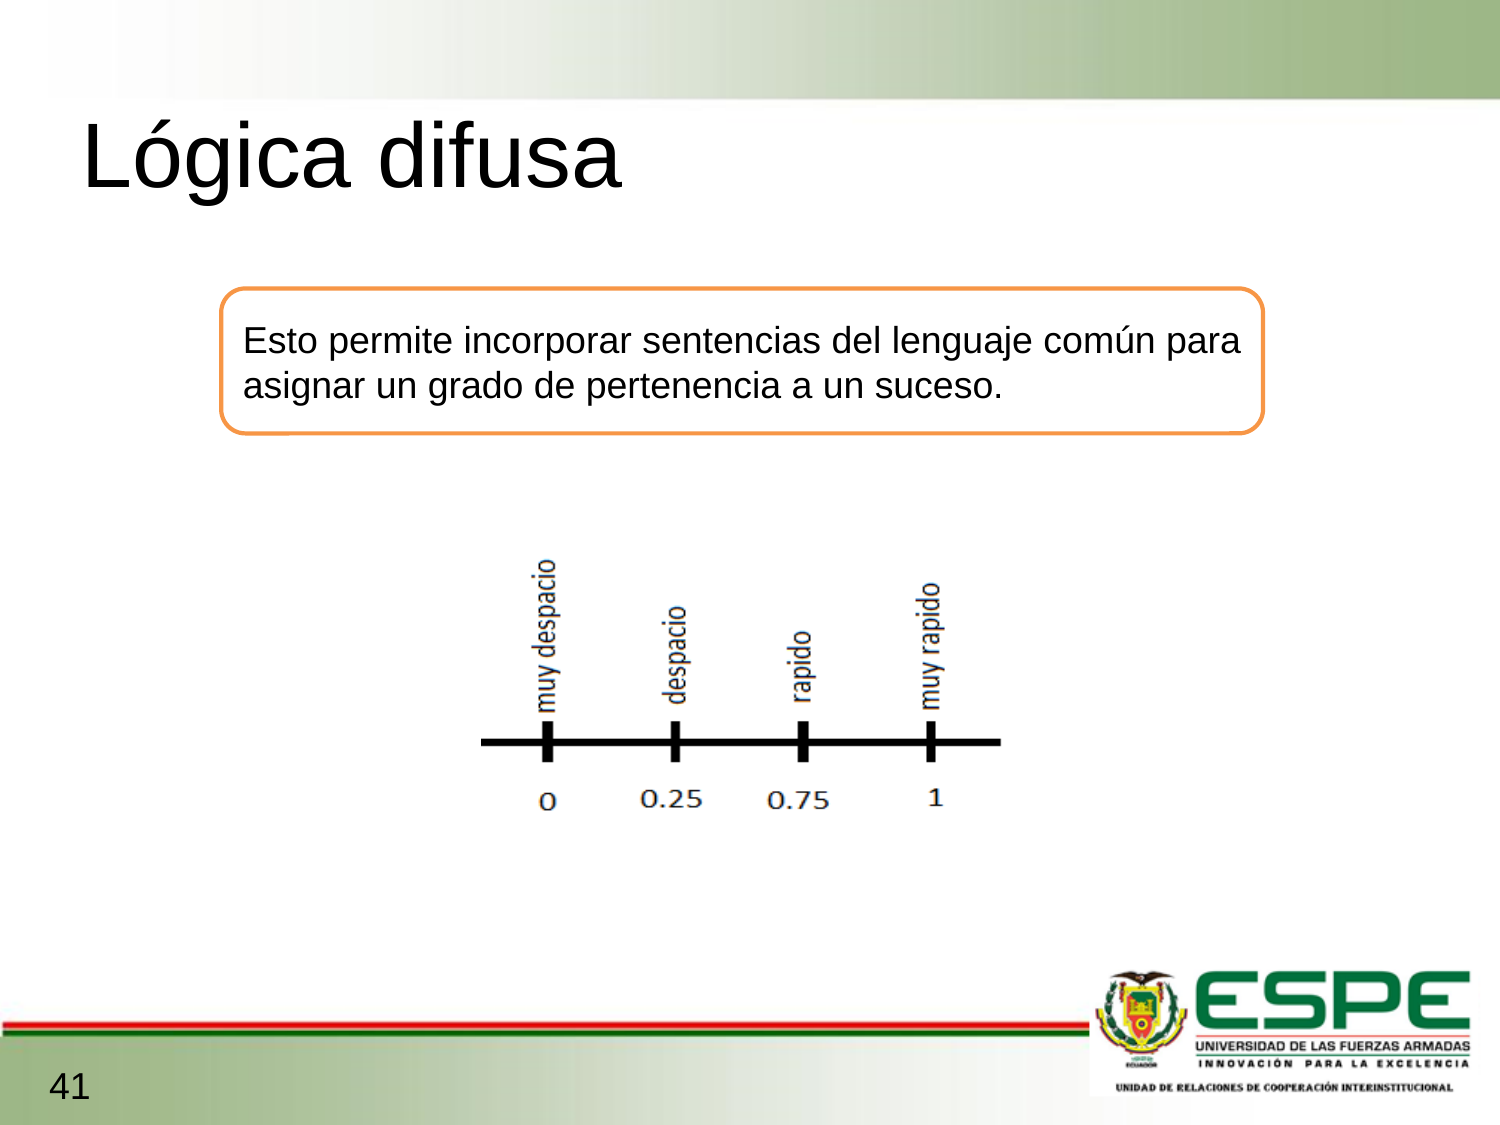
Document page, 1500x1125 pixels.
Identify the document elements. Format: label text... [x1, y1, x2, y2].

picture [0, 0, 1500, 1125]
text_box Lógica difusa [67, 100, 1417, 289]
text_box Esto permite incorporar sentencias del lenguaje común para asignar un grado de pertenencia a un suceso. [219, 286, 1266, 436]
text_box 41 [34, 1054, 192, 1115]
